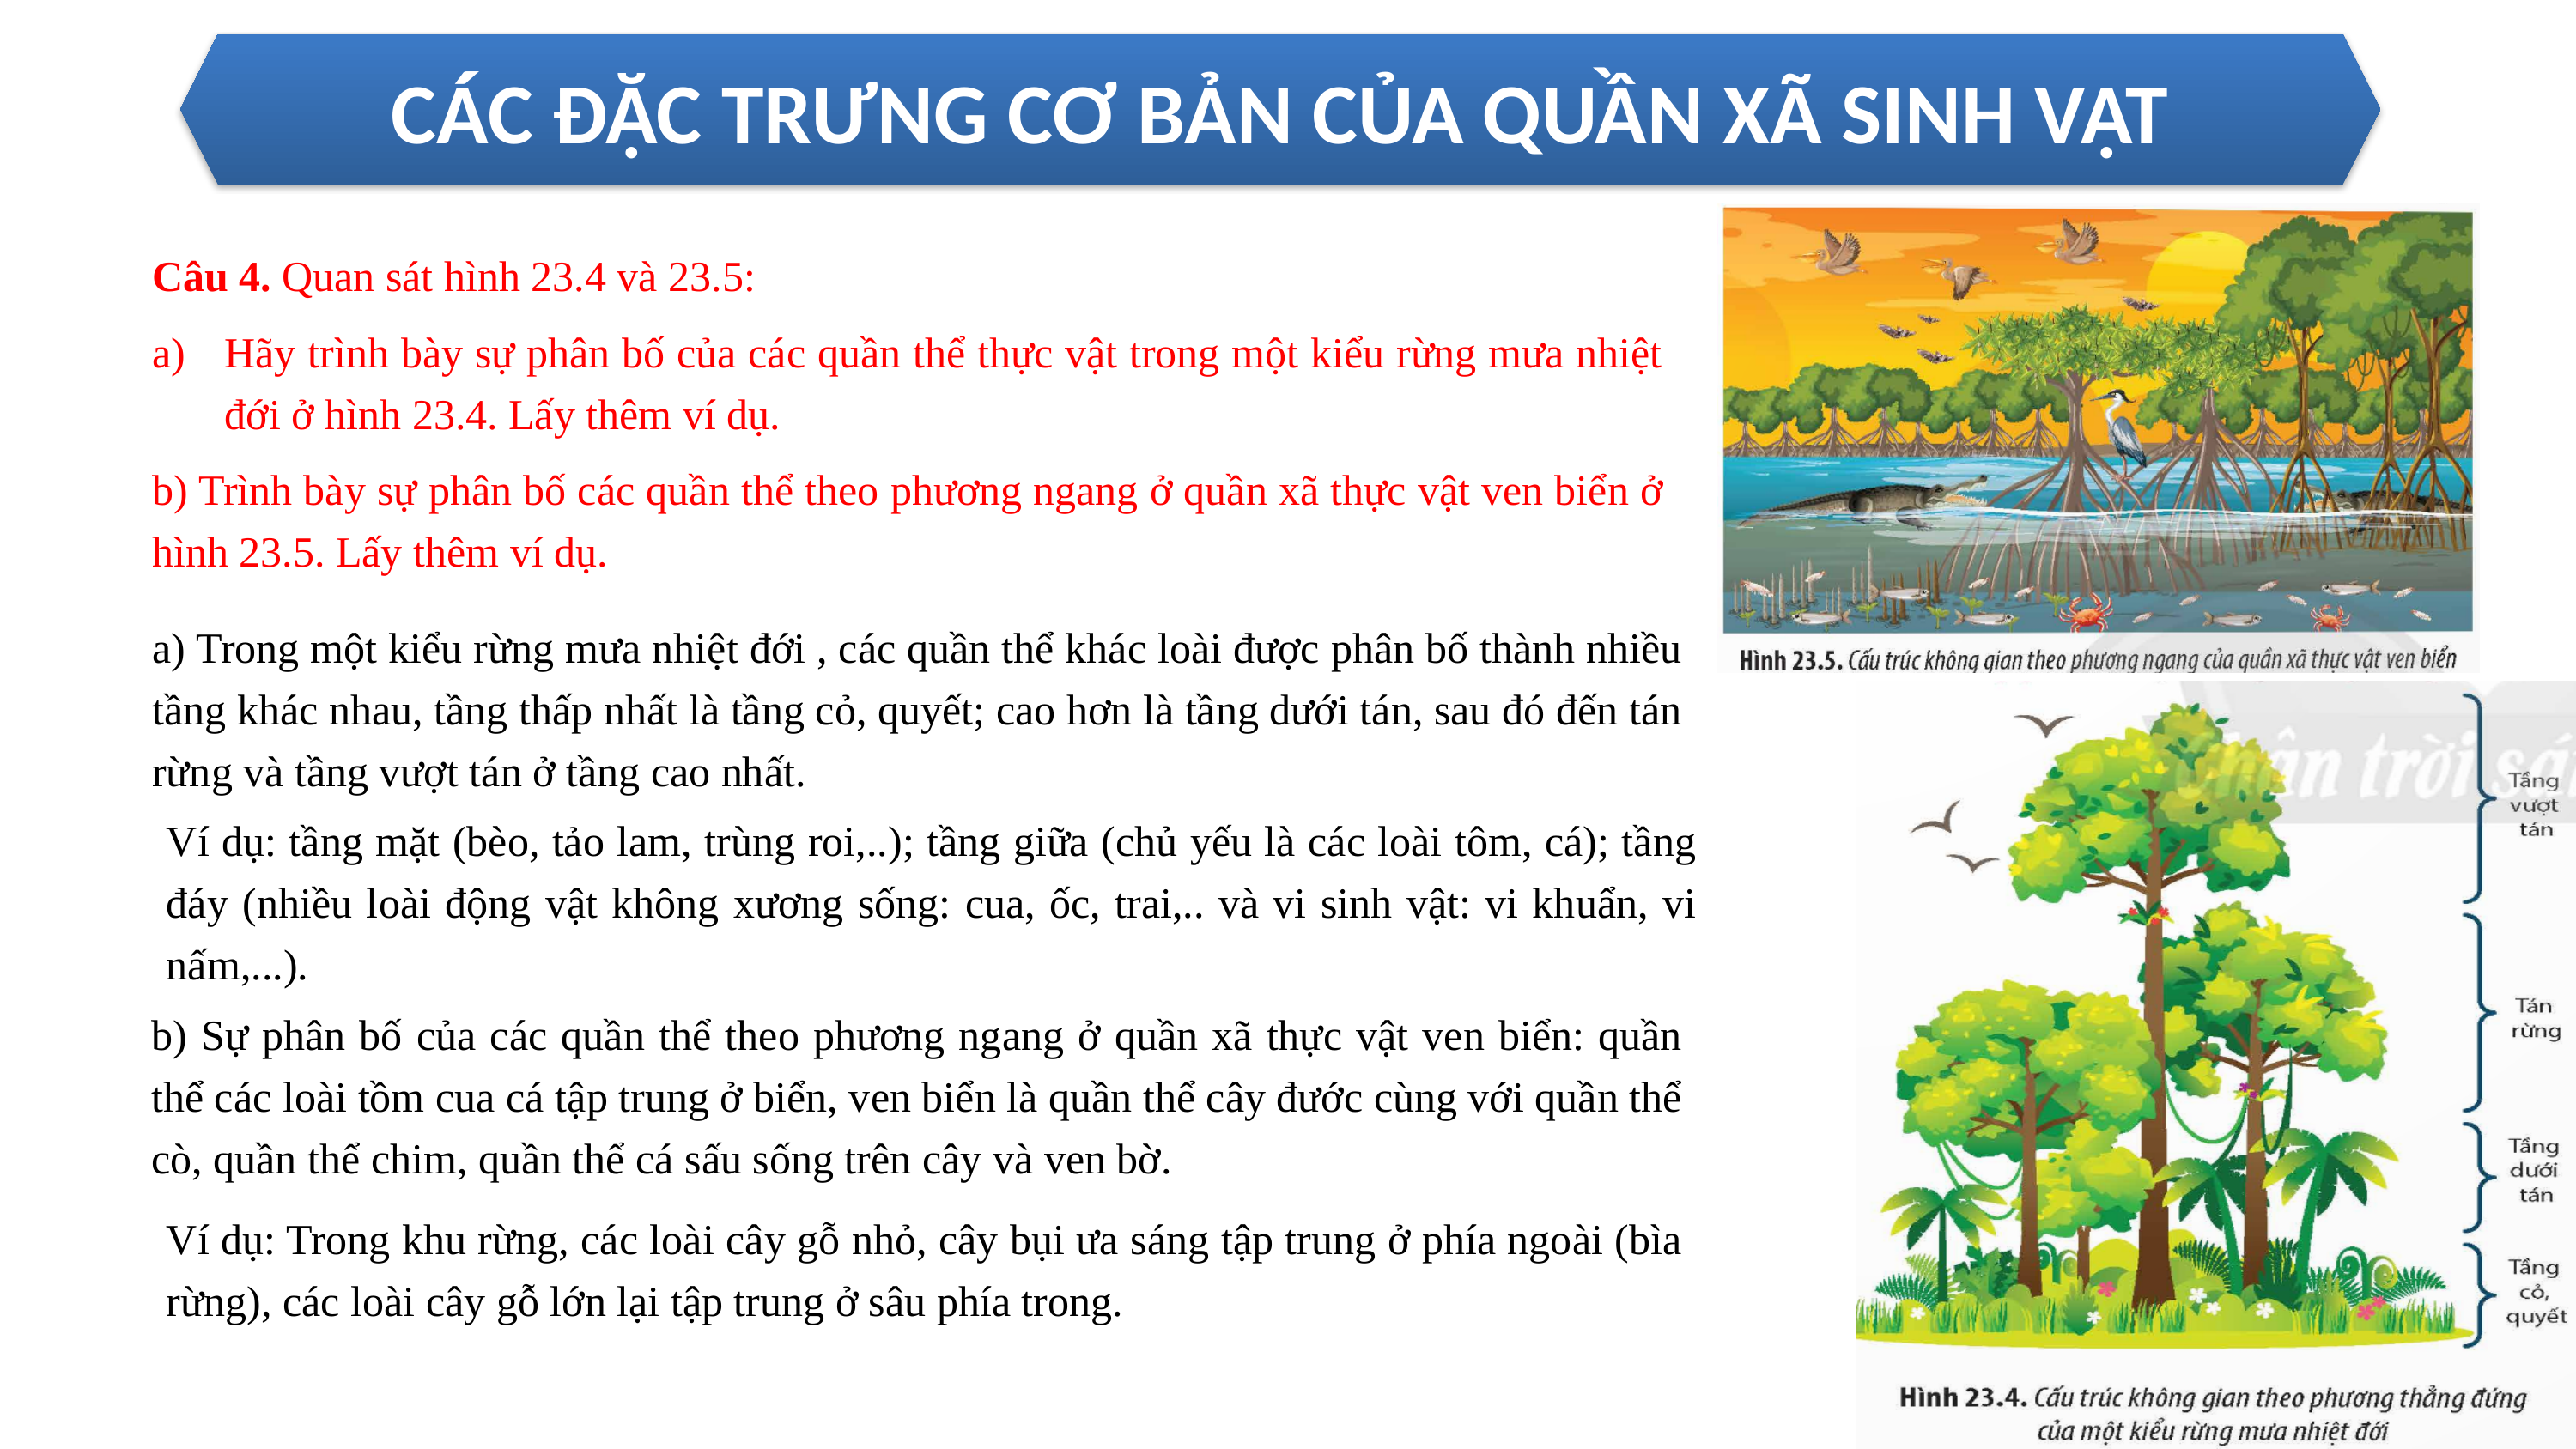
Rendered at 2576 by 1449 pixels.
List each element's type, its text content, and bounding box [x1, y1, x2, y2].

picture [1716, 203, 2480, 673]
text_box a) Trong một kiểu rừng mưa nhiệt đới , các quần thể khác loài được phân bố thành nhiều tầng khác nhau, tầng thấp nhất là tầng cỏ, quyết; cao hơn là tầng dưới tán, sau đó đến tán rừng và tầng vượt tán ở tầng cao nhất. [139, 603, 1696, 802]
picture [1856, 681, 2576, 1449]
text_box Câu 4. Quan sát hình 23.4 và 23.5: Hãy trình bày sự phân bố của các quần thể thực vật trong một kiểu rừng mưa nhiệt đới ở hình 23.4. Lấy thêm ví dụ. b) Trình bày sự phân bố các quần thể theo phương ngang ở quần xã thực vật ven biển ở hình 23.5. Lấy thêm ví dụ. [139, 232, 1677, 583]
text_box b) Sự phân bố của các quần thể theo phương ngang ở quần xã thực vật ven biển: quần thể các loài tồm cua cá tập trung ở biển, ven biển là quần thể cây đước cùng với quần thể cò, quần thể chim, quần thể cá sấu sống trên cây và ven bờ. [138, 990, 1696, 1189]
text_box Ví dụ: tầng mặt (bèo, tảo lam, trùng roi,..); tầng giữa (chủ yếu là các loài tôm, cá); tầng đáy (nhiều loài động vật không xương sống: cua, ốc, trai,.. và vi sinh vật: vi khuẩn, vi nấm,...). [154, 797, 1710, 996]
text_box CÁC ĐẶC TRƯNG CƠ BẢN CỦA QUẦN XÃ SINH VẬT [180, 33, 2381, 185]
text_box Ví dụ: Trong khu rừng, các loài cây gỗ nhỏ, cây bụi ưa sáng tập trung ở phía ngoài (bìa rừng), các loài cây gỗ lớn lại tập trung ở sâu phía trong. [154, 1195, 1696, 1331]
